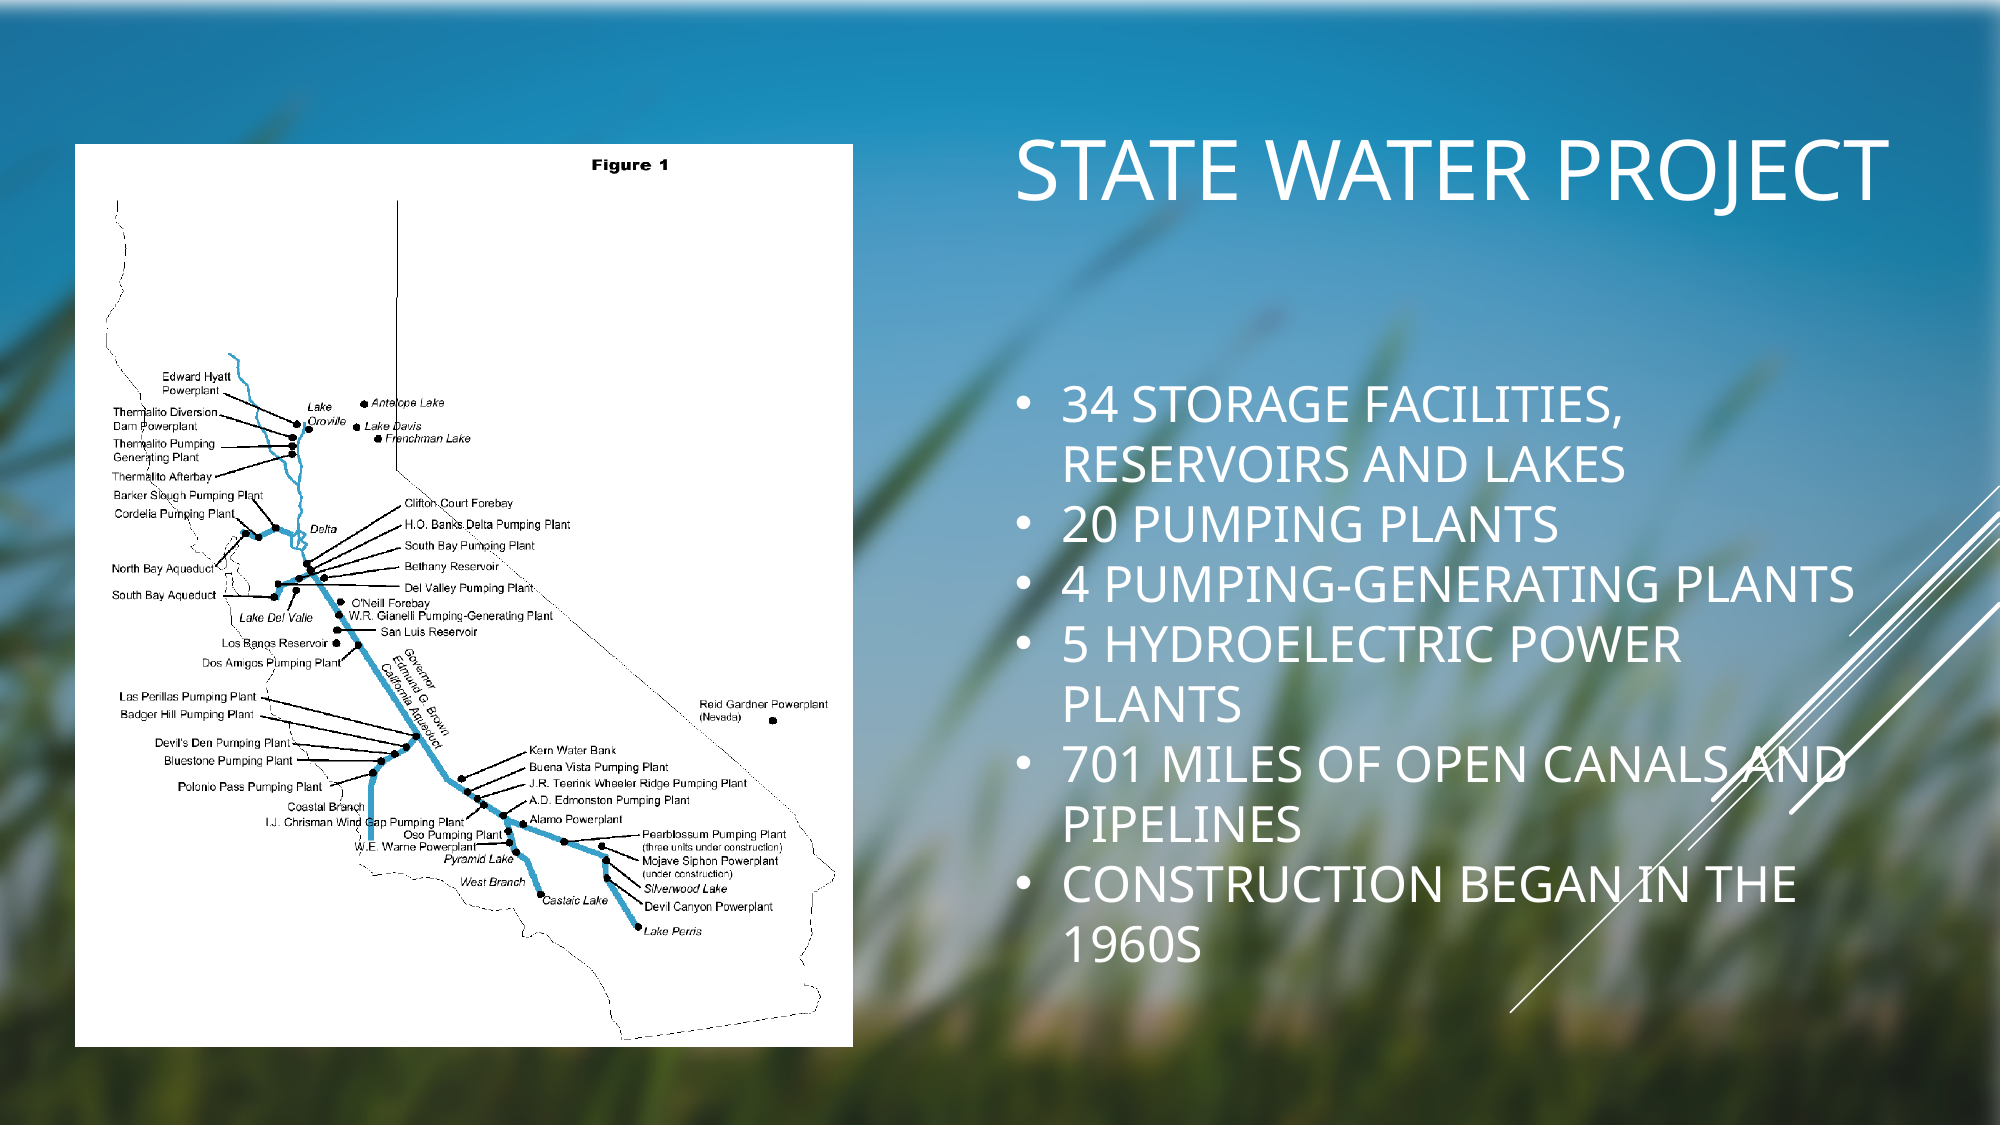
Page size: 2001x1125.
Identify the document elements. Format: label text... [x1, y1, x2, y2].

text_box 34 storage facilities, reservoirs and lakes 20 pumping plants 4 pumping-generating plants 5 hydroelectric power plants 701 miles of open canals and pipelines Construction Began in the 1960s [999, 364, 1881, 980]
title State Water Project [999, 59, 1925, 275]
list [75, 144, 853, 1047]
